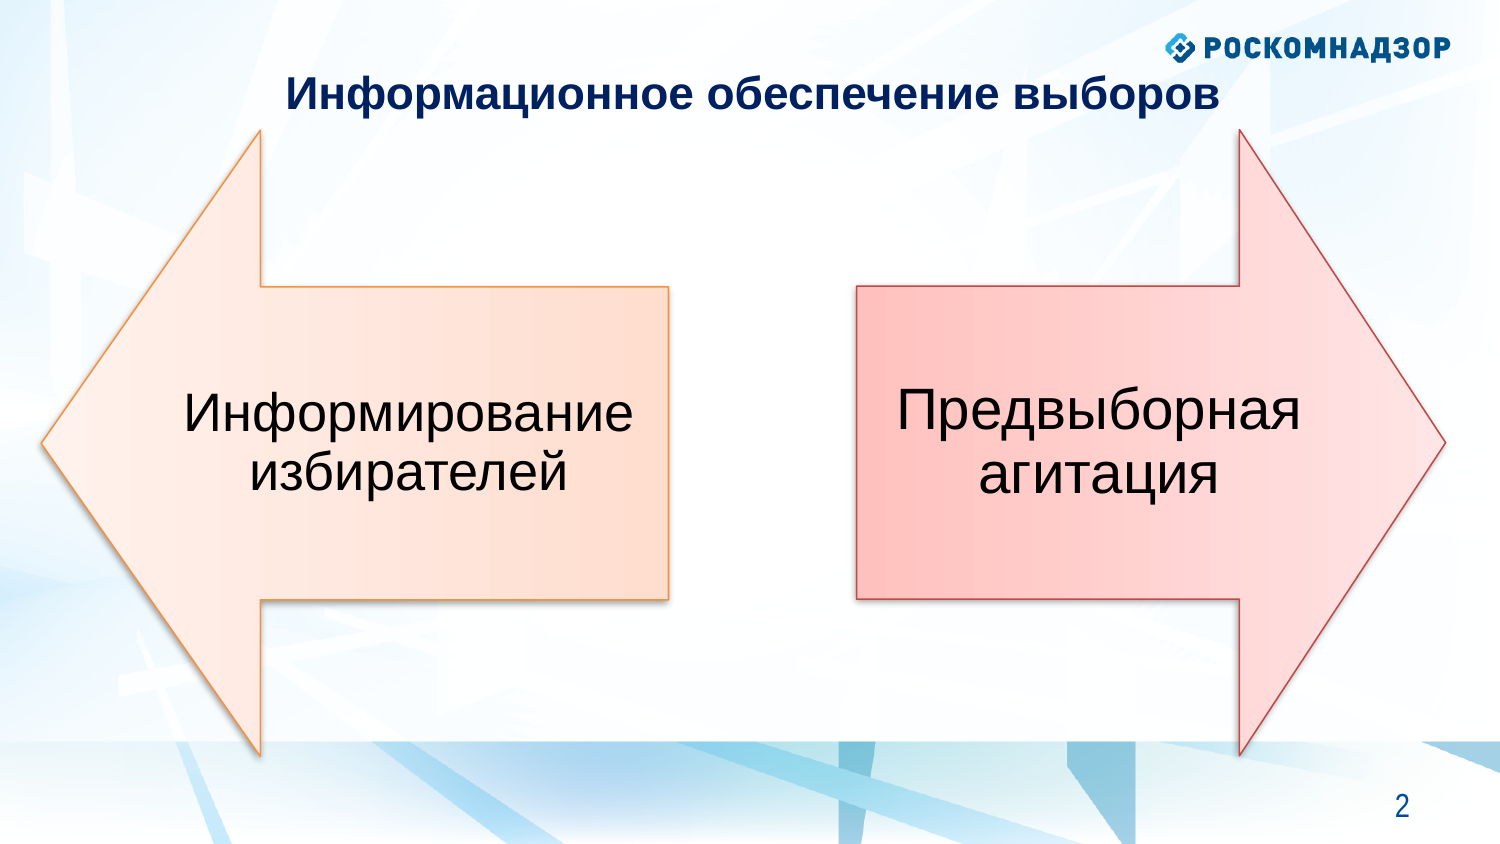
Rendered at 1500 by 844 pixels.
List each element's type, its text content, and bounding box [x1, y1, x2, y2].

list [41, 129, 1467, 758]
picture [0, 0, 1500, 844]
slide_number 1 [1074, 782, 1425, 827]
title Информационное обеспечение выборов [78, 55, 1429, 127]
